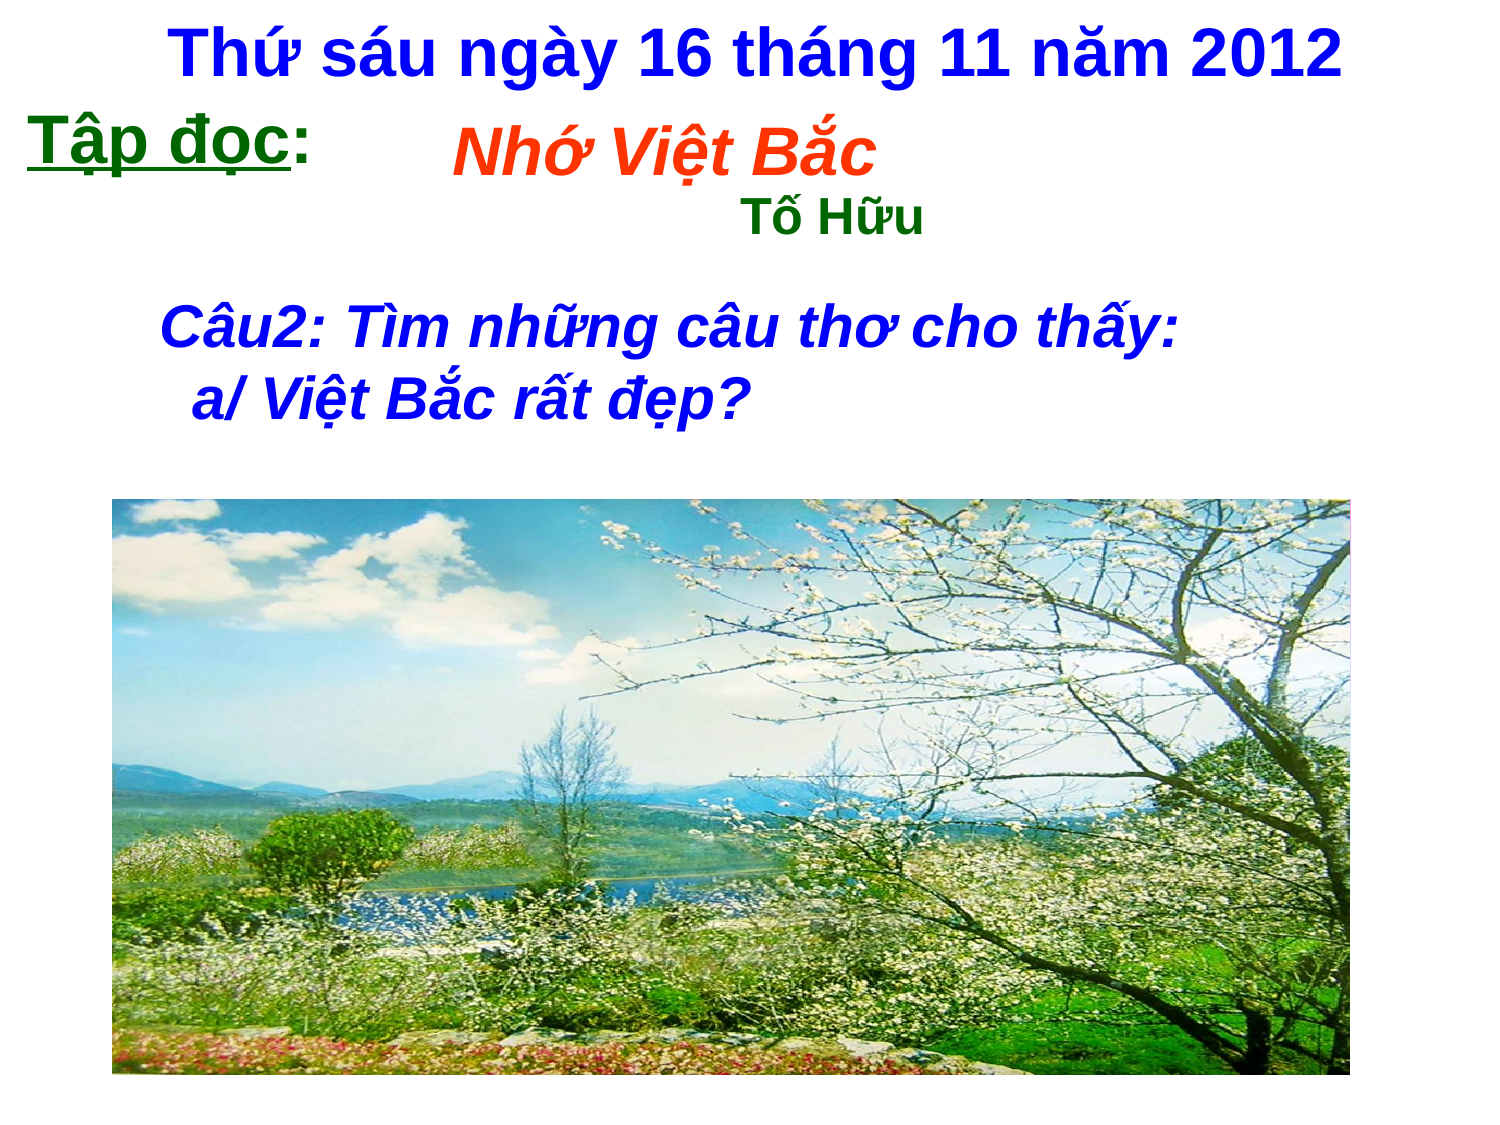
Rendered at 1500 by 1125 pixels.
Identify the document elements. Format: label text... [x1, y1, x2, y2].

text_box Thứ sáu ngày 16 tháng 11 năm 2012 [12, 0, 1500, 98]
text_box Nhớ Việt Bắc [437, 99, 1263, 197]
text_box Tố Hữu [725, 174, 1000, 253]
text_box Tập đọc: [12, 87, 338, 185]
text_box Câu2: Tìm những câu thơ cho thấy: a/ Việt Bắc rất đẹp? [144, 279, 1198, 440]
picture [112, 499, 1351, 1076]
